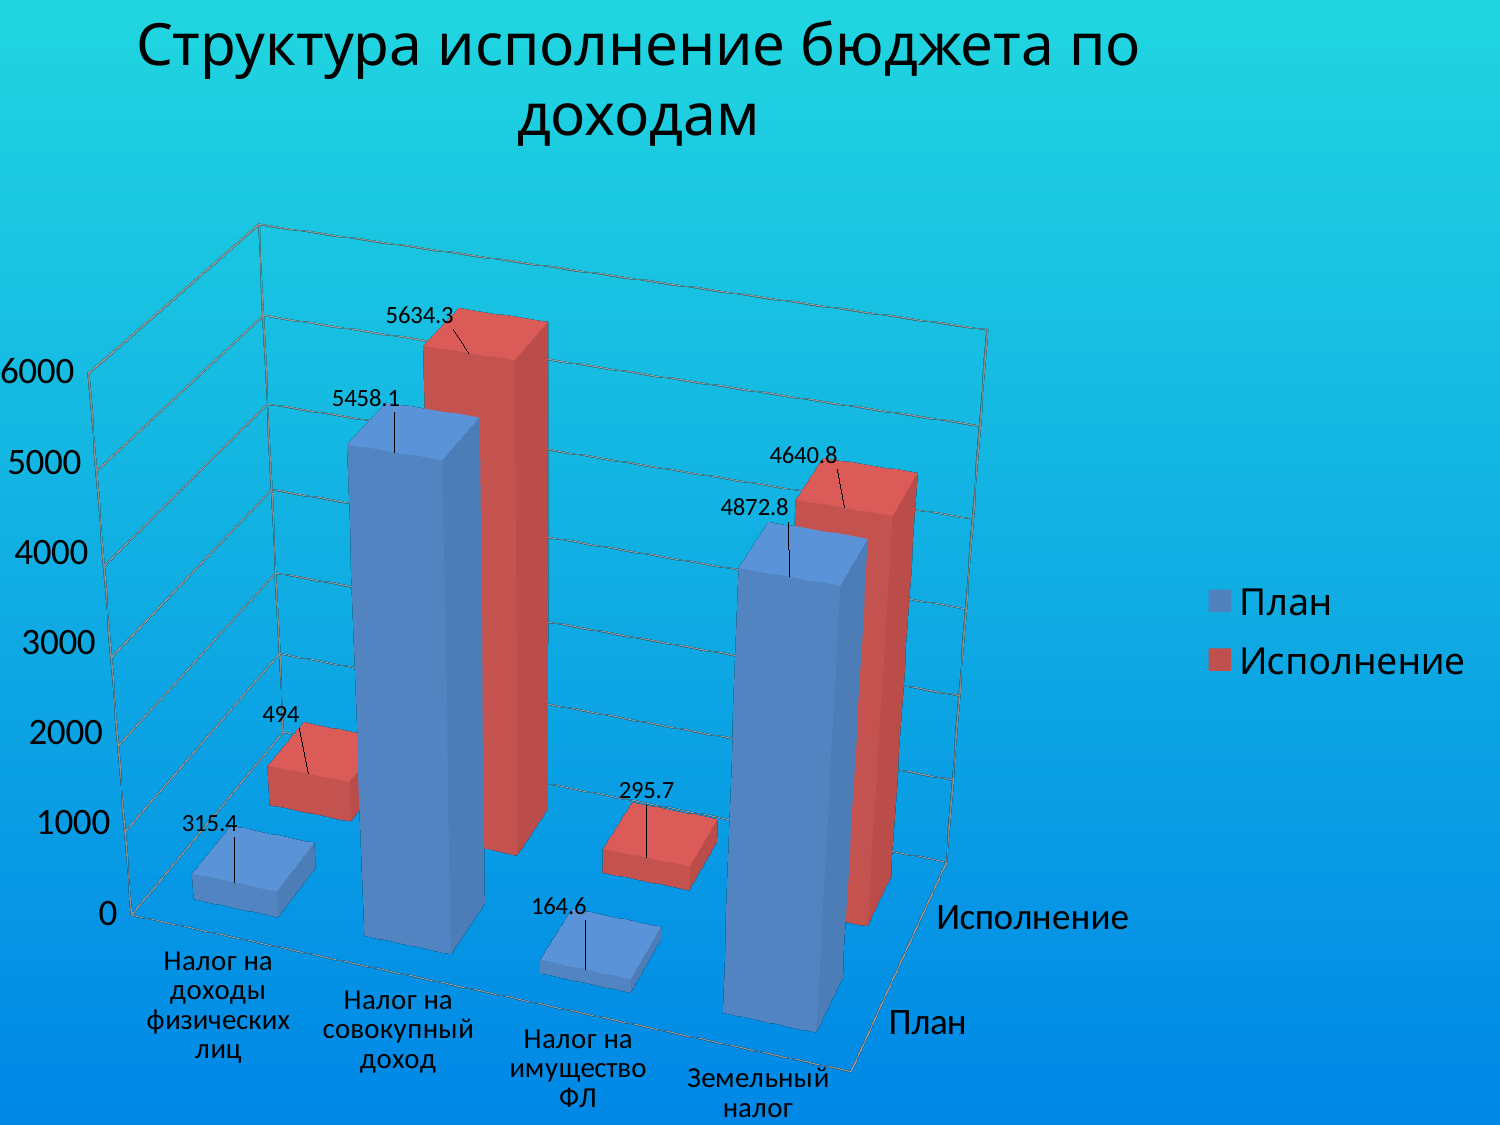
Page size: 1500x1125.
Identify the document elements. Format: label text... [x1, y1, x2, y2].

chart [0, 140, 1500, 1125]
text_box Структура исполнение бюджета по доходам [88, 0, 1189, 139]
